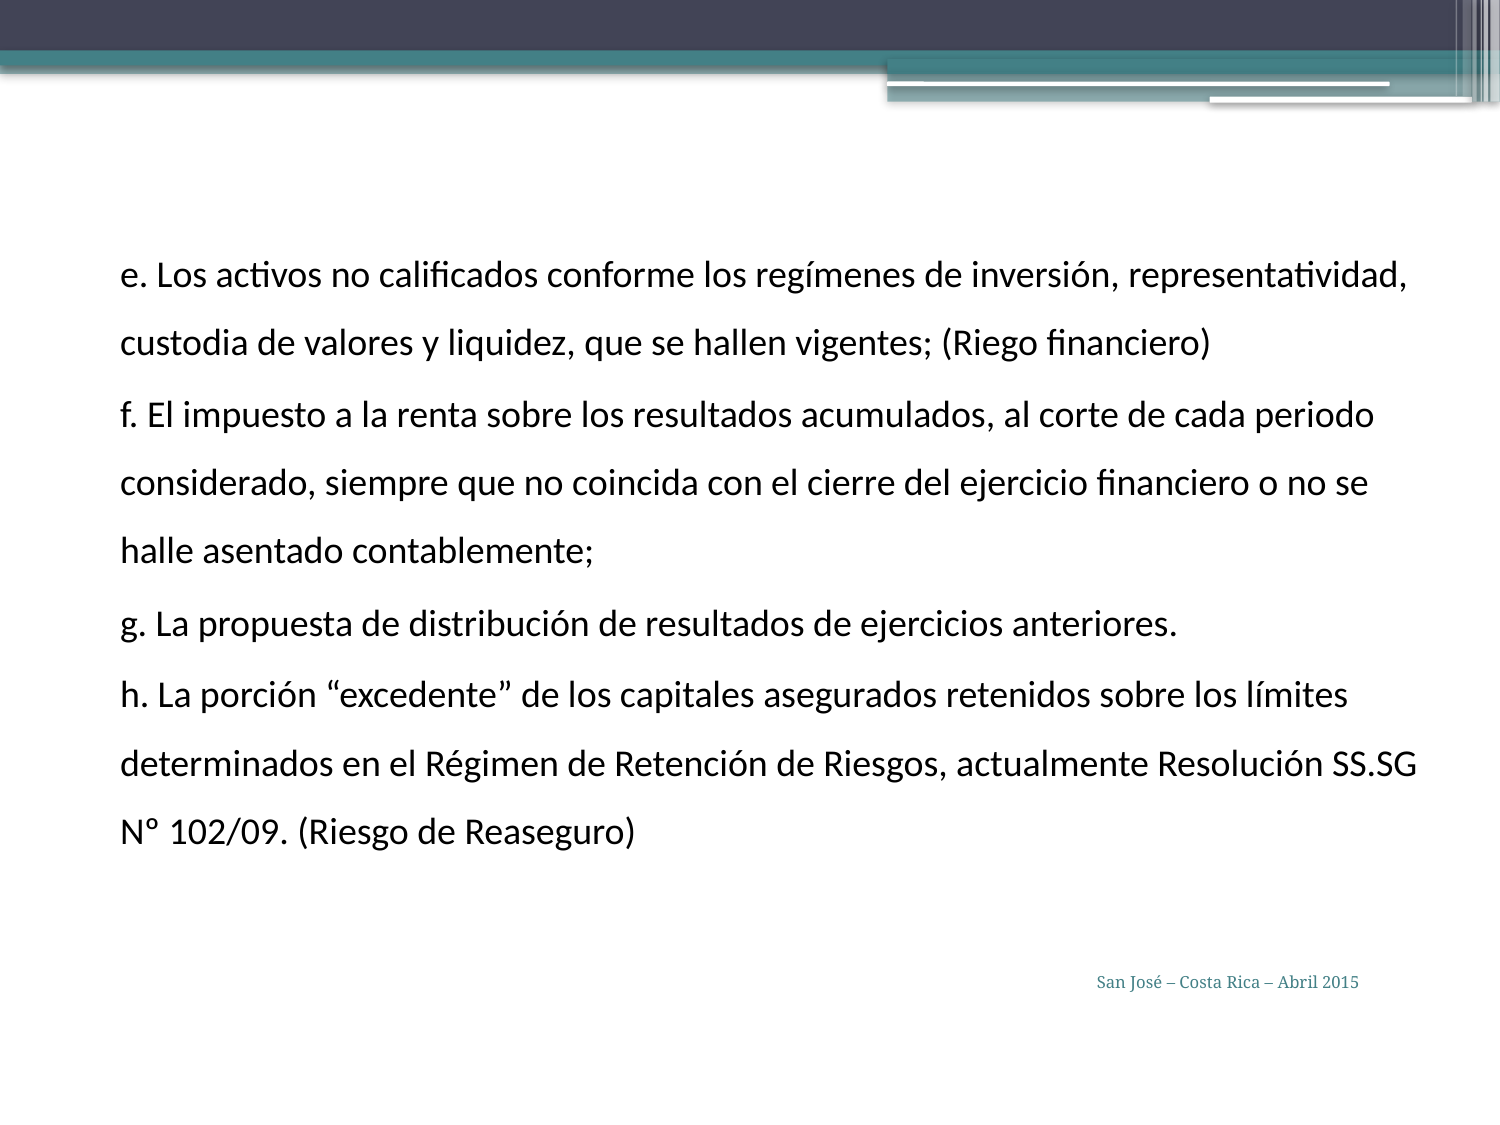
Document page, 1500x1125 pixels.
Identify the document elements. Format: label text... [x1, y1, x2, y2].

footer San José – Costa Rica – Abril 2015 [1068, 964, 1412, 1040]
list e. Los activos no calificados conforme los regímenes de inversión, representatividad, custodia de valores y liquidez, que se hallen vigentes; (Riego financiero) f. El impuesto a la renta sobre los resultados acumulados, al corte de cada periodo considerado, siempre que no coincida con el cierre del ejercicio financiero o no se halle asentado contablemente; g. La propuesta de distribución de resultados de ejercicios anteriores. h. La porción “excedente” de los capitales asegurados retenidos sobre los límites determinados en el Régimen de Retención de Riesgos, actualmente Resolución SS.SG Nº 102/09. (Riesgo de Reaseguro) [88, 219, 1439, 930]
